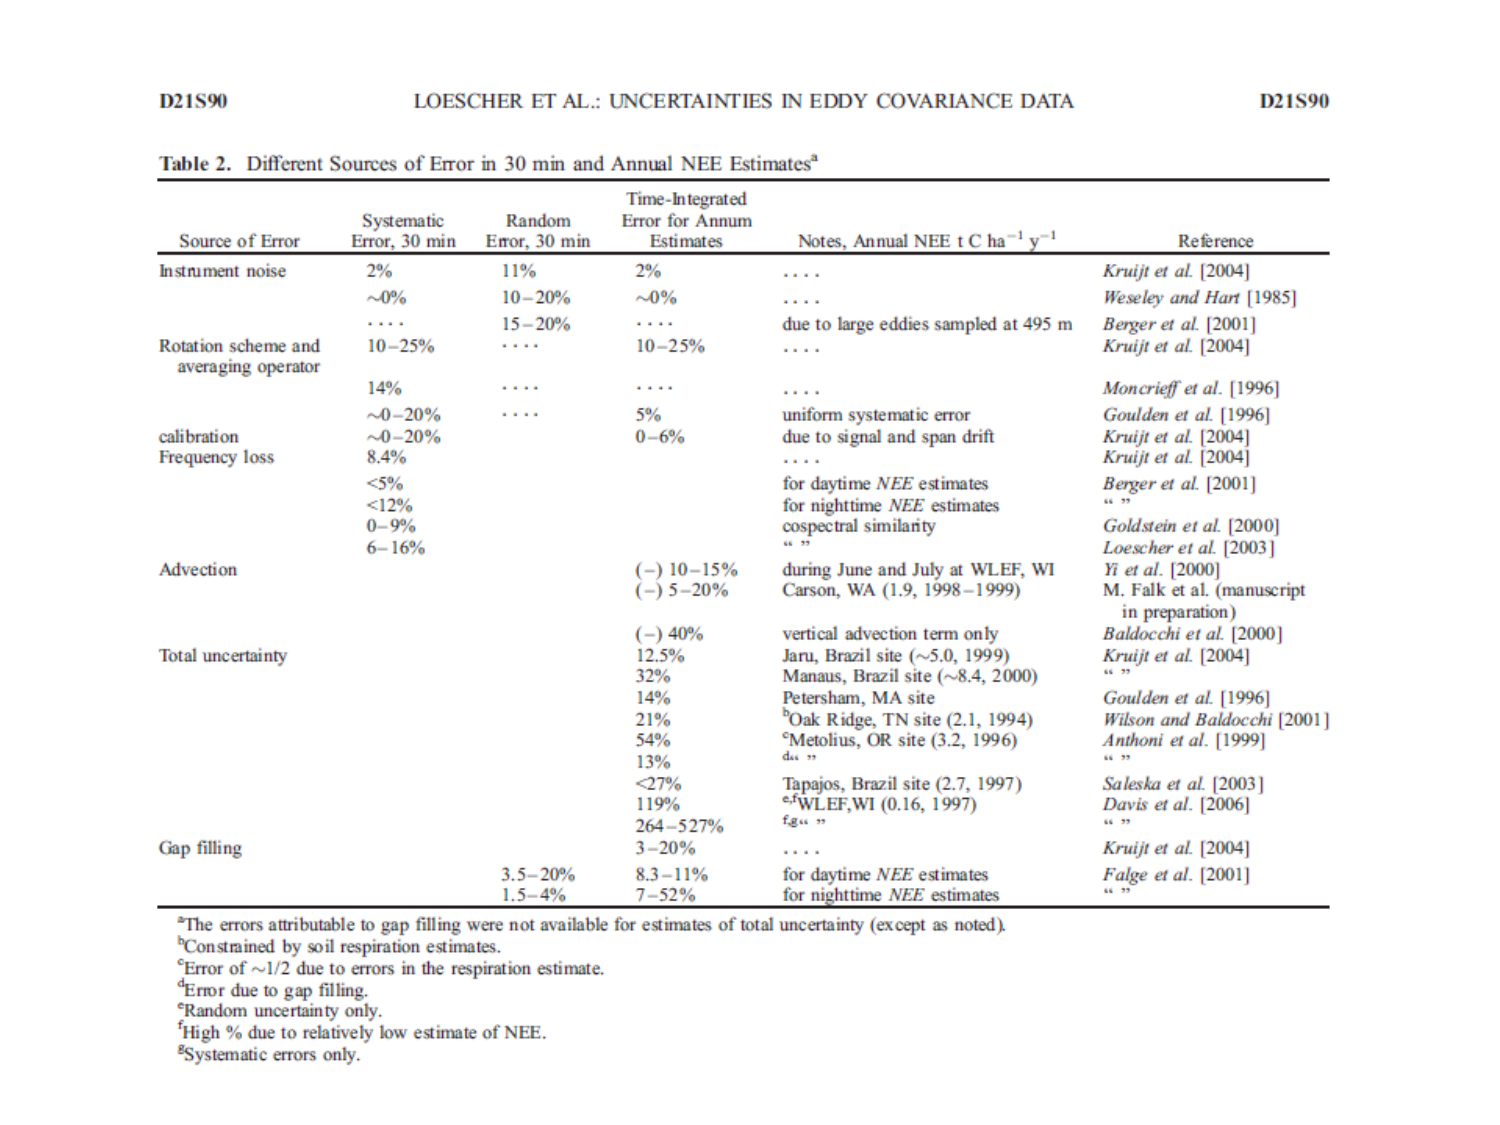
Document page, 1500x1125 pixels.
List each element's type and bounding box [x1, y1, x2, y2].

picture [80, 55, 1419, 1070]
